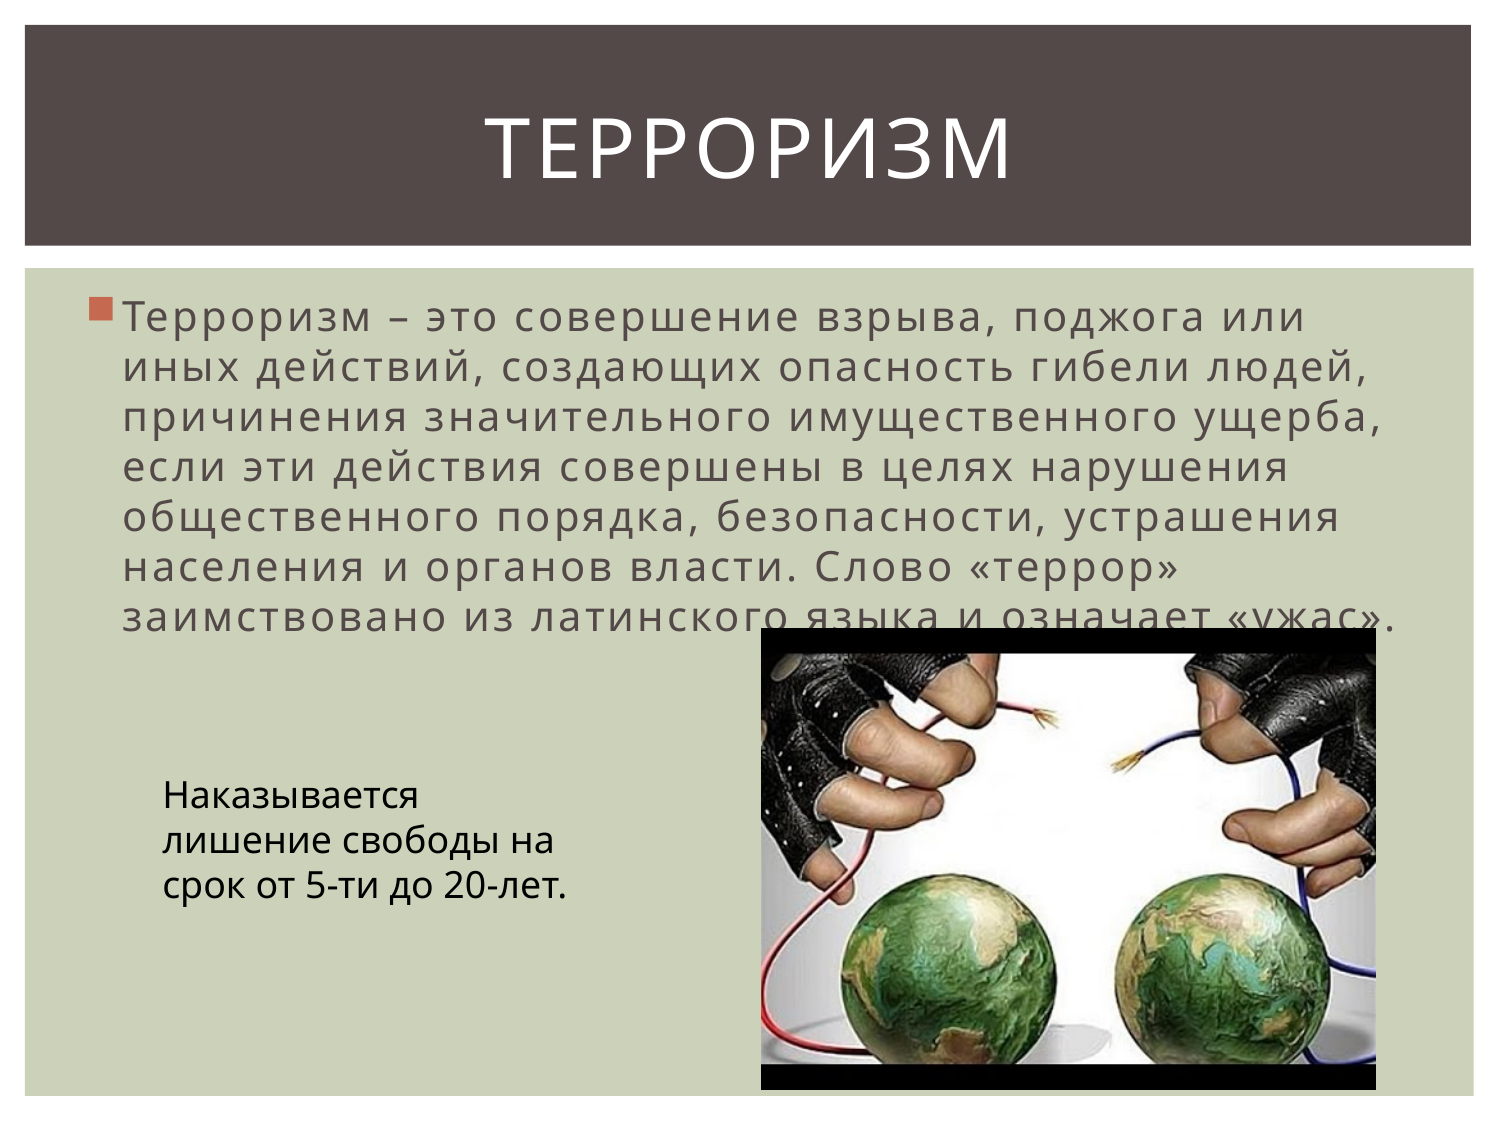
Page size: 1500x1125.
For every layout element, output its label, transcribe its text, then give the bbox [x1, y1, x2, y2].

list Терроризм – это совершение взрыва, поджога или иных действий, создающих опасность гибели людей, причинения значительного имущественного ущерба, если эти действия совершены в целях нарушения общественного порядка, безопасности, устрашения населения и органов власти. Слово «террор» заимствовано из латинского языка и означает «ужас». [62, 281, 1442, 1005]
picture [761, 628, 1377, 1090]
title терроризм [62, 58, 1438, 232]
text_box Наказывается лишение свободы на срок от 5-ти до 20-лет. [147, 763, 585, 913]
